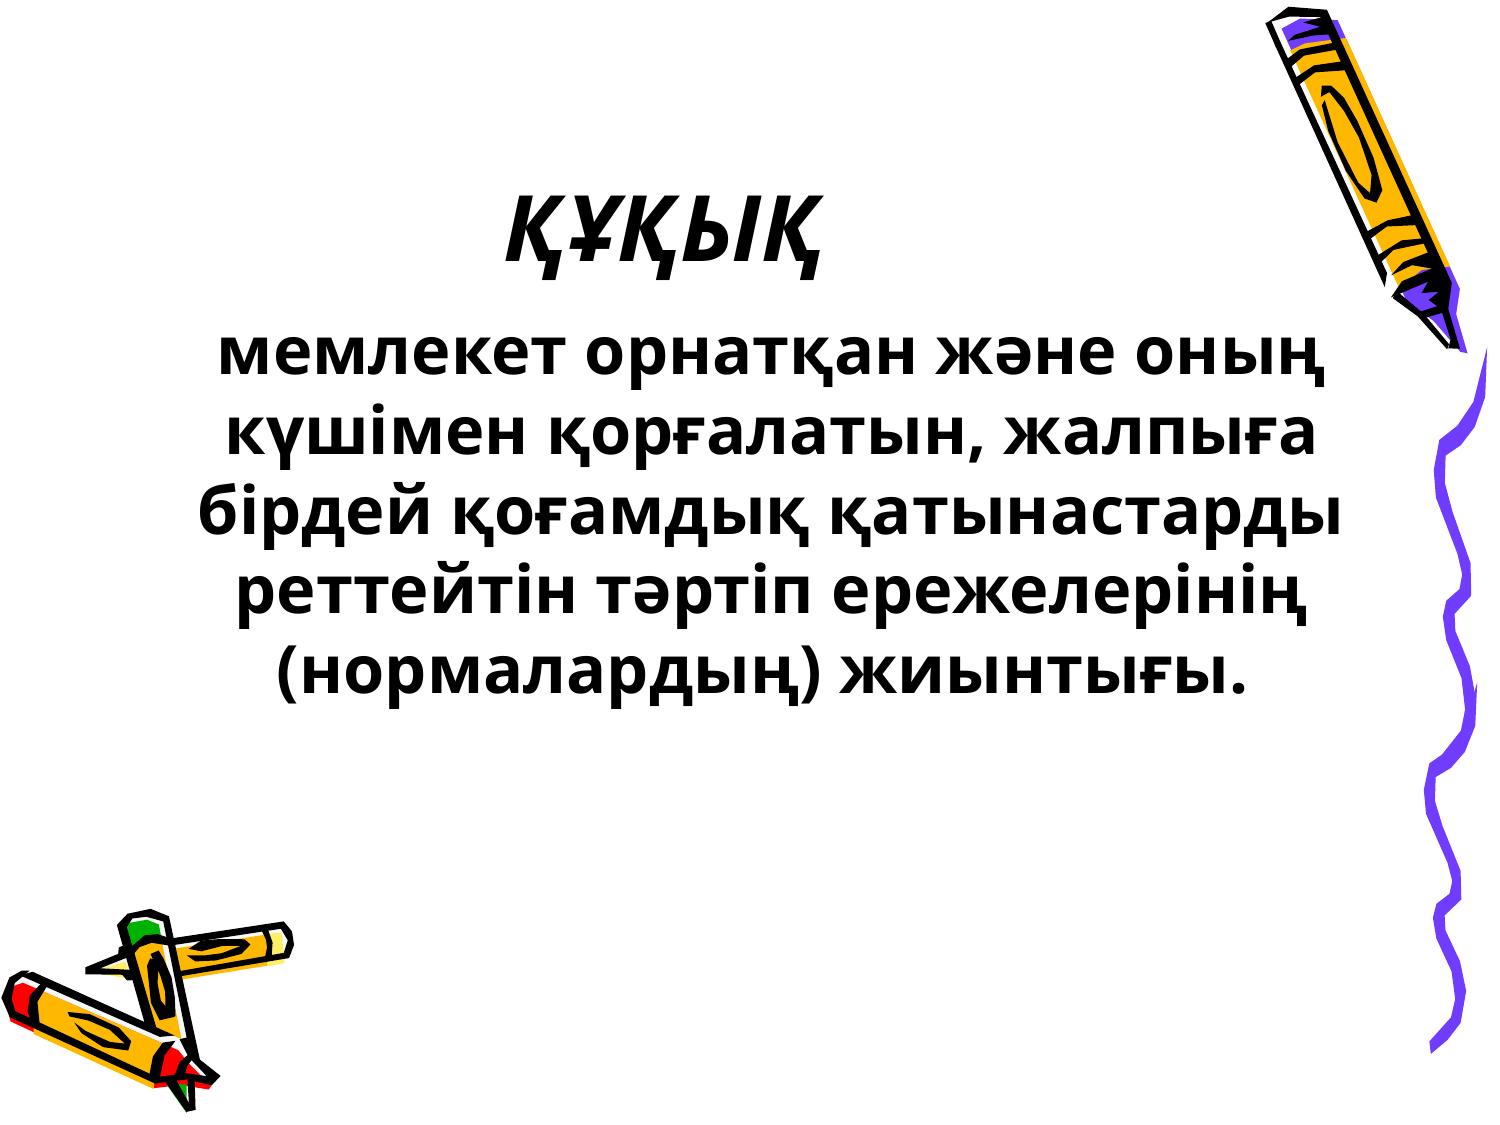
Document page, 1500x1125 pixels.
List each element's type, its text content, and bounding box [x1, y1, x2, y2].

list мемлекет орнатқан және оның күшiмен қорғалатын, жалпыға бiрдей қоғамдық қатынастарды реттейтiн тәртiп ережелерiнiң (нормалардың) жиынтығы. [112, 299, 1375, 900]
title ҚҰҚЫҚ [112, 24, 1240, 288]
